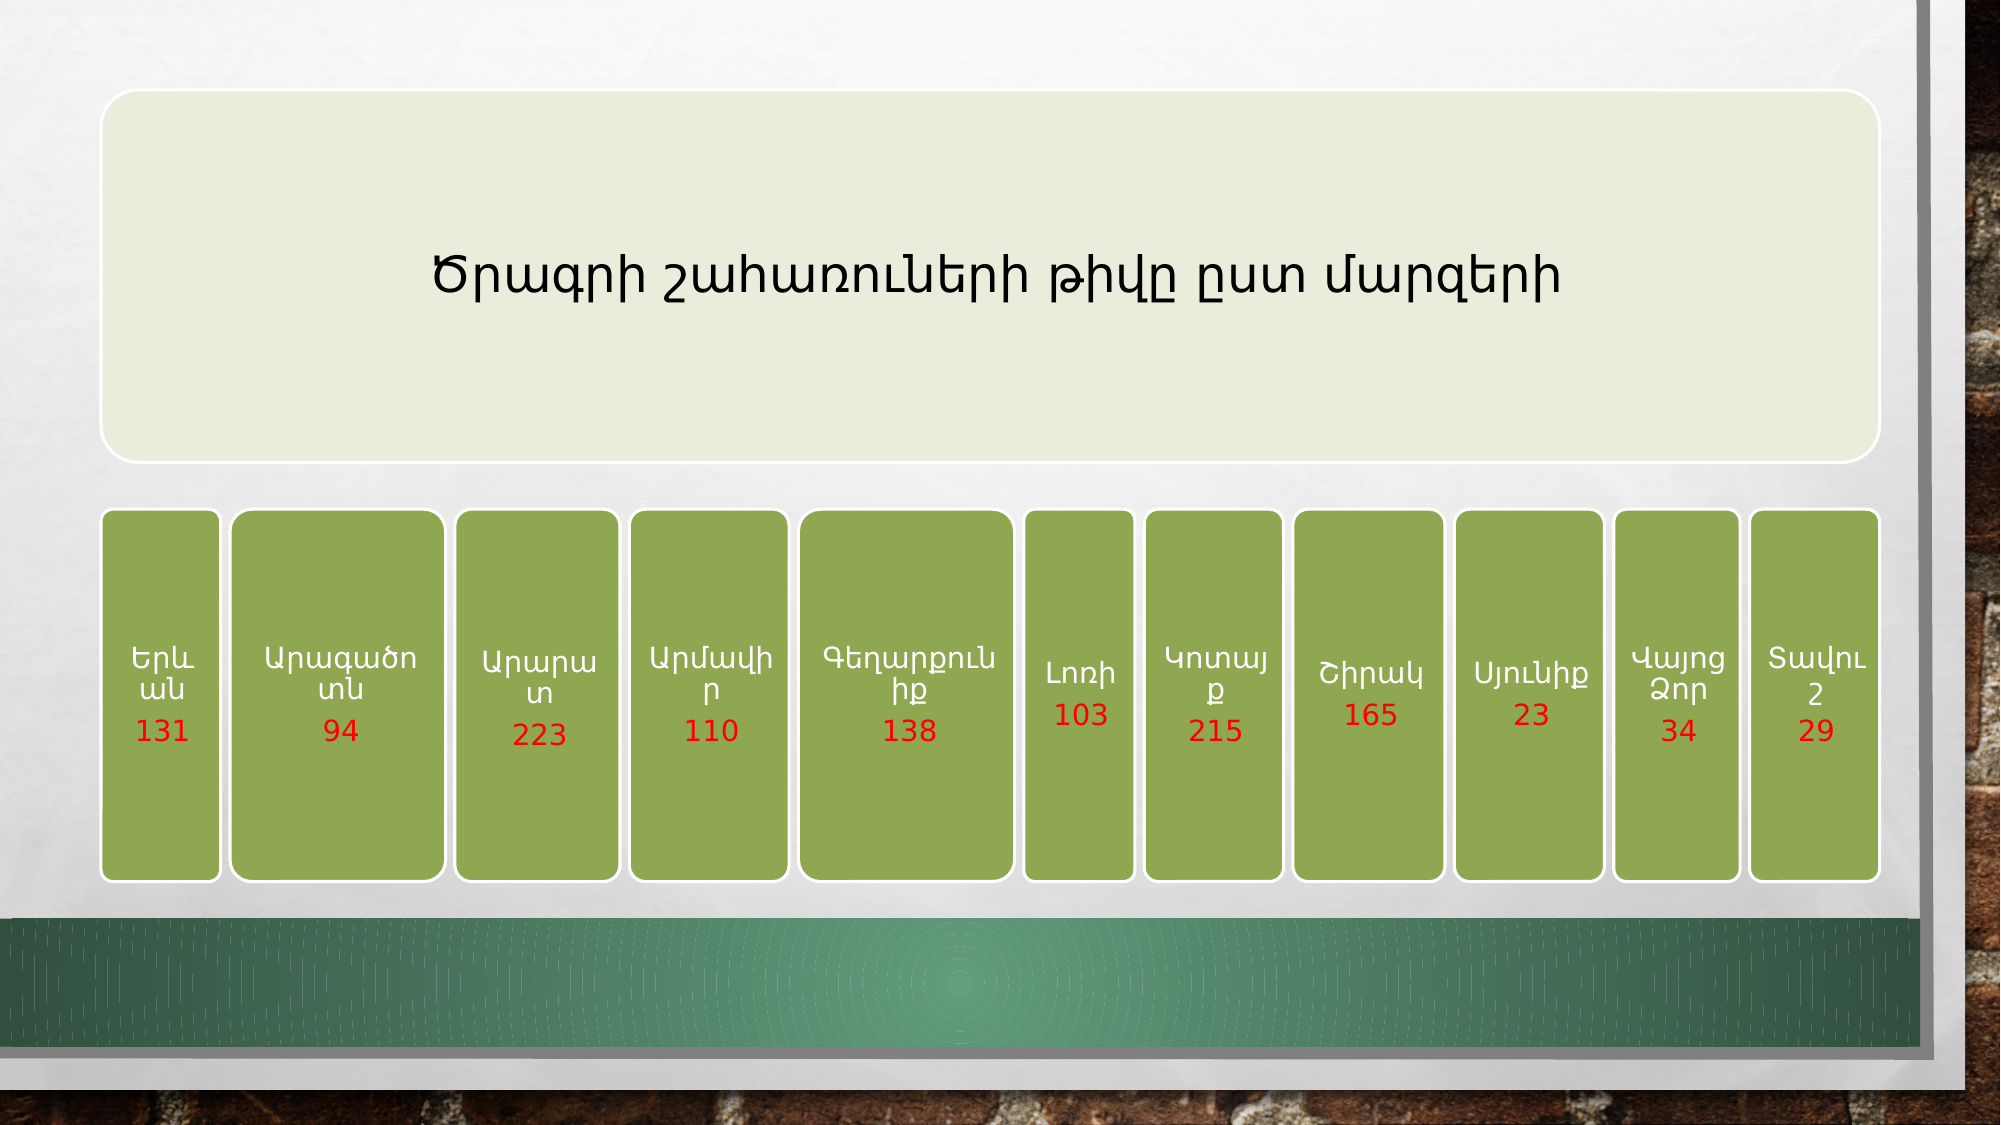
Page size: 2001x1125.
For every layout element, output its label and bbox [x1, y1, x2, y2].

picture [0, 0, 2000, 1125]
list [99, 89, 1881, 882]
